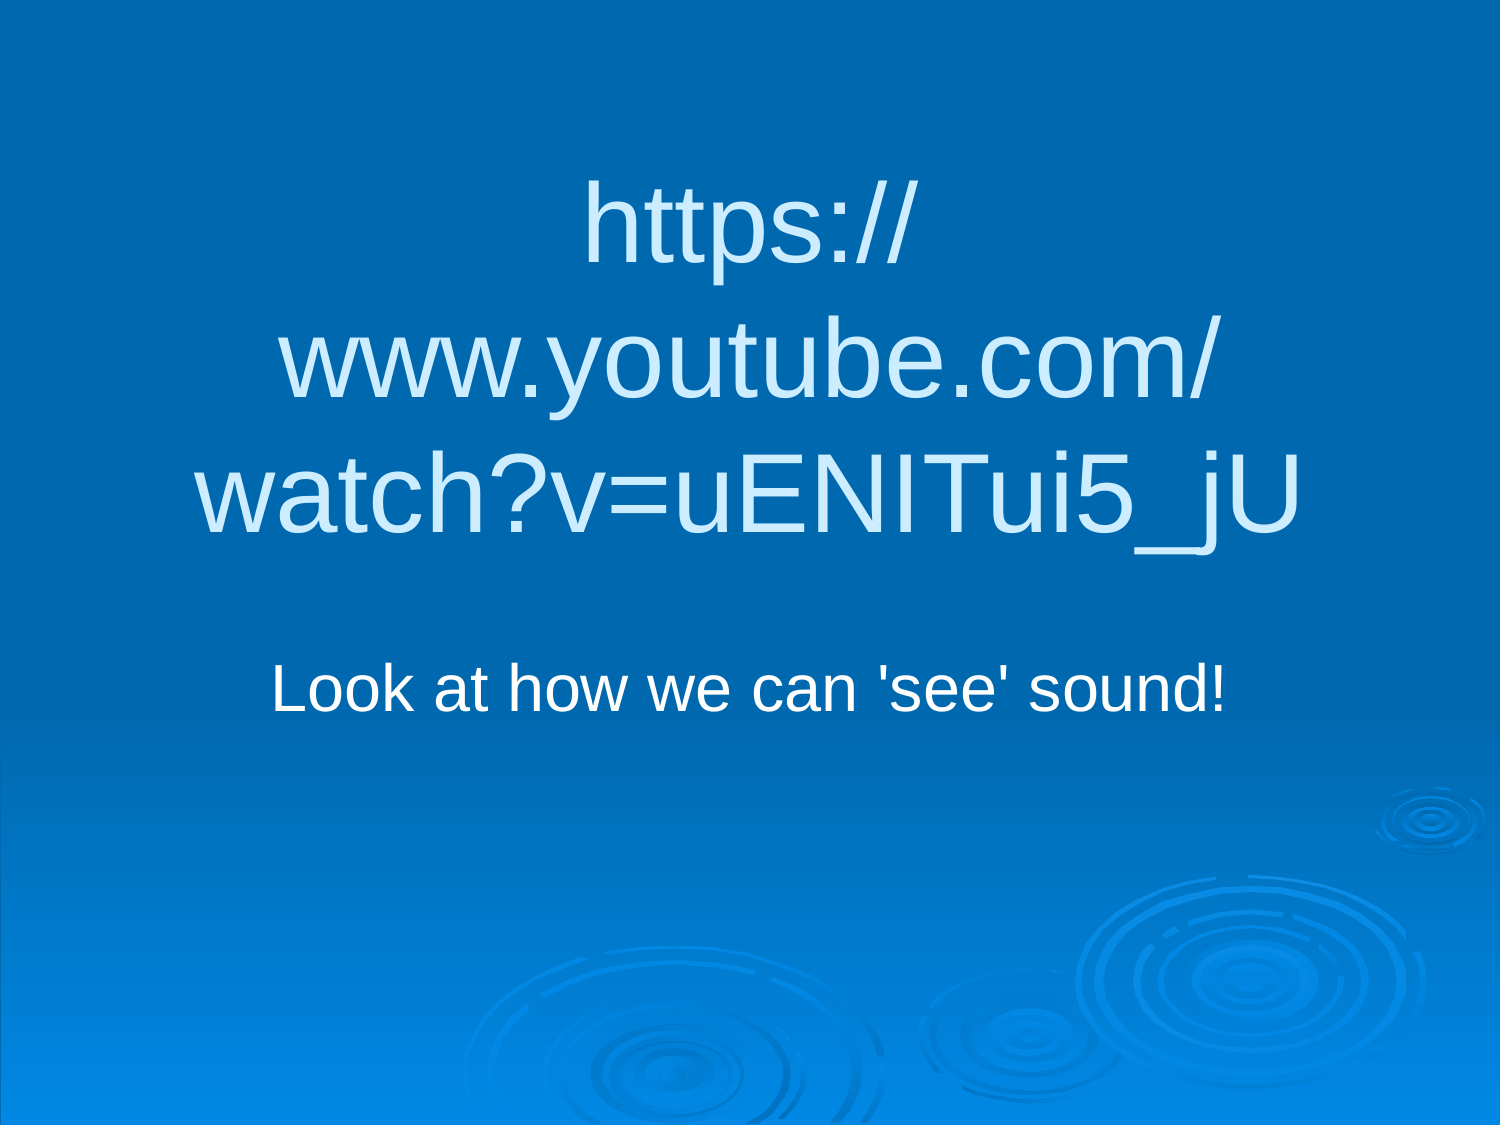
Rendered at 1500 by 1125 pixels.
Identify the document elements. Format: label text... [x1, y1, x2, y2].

subtitle Look at how we can 'see' sound! [225, 637, 1275, 925]
title https://www.youtube.com/watch?v=uENITui5_jU [112, 277, 1388, 563]
